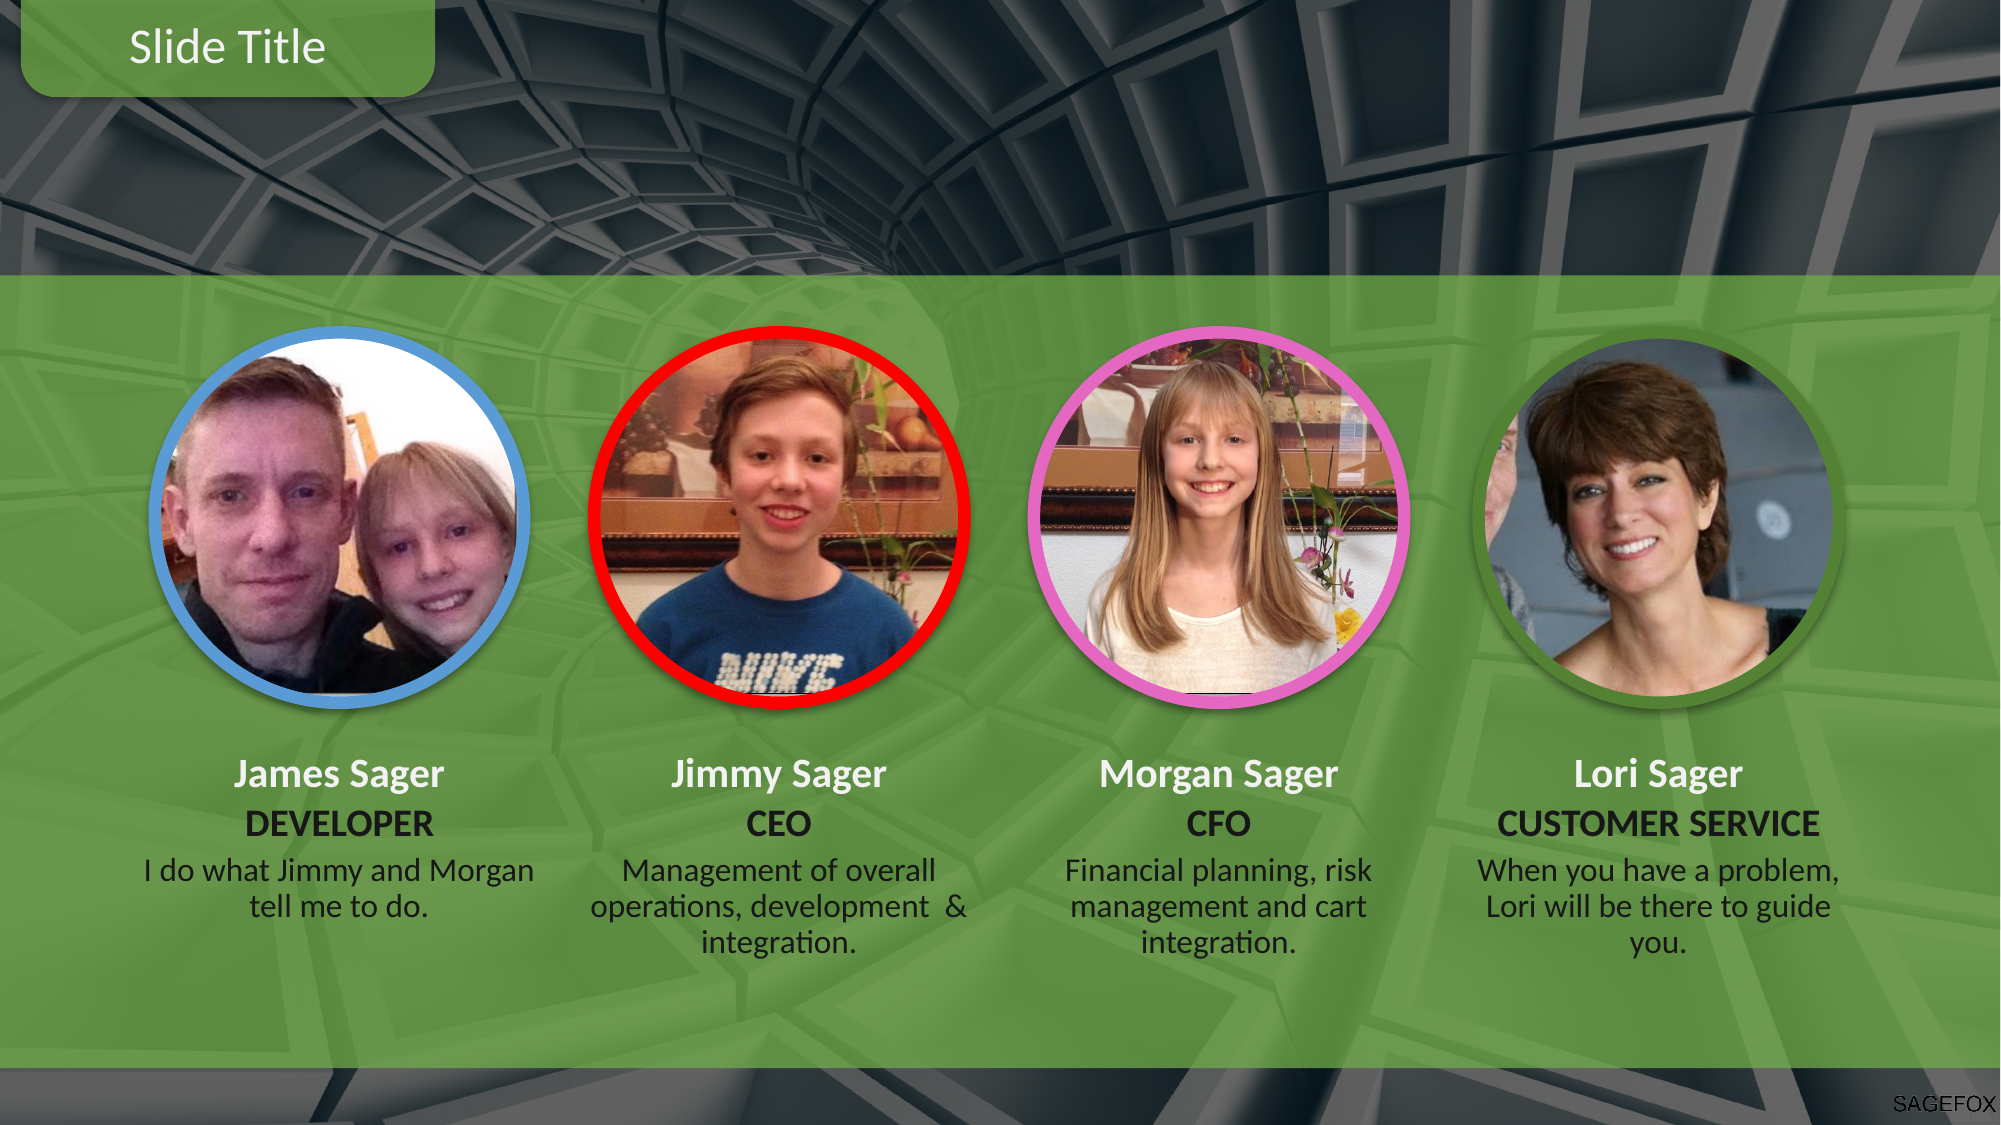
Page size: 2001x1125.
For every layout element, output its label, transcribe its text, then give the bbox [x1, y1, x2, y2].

text_box [0, 275, 2000, 1069]
picture [154, 332, 525, 703]
picture [1478, 332, 1839, 703]
list I do what Jimmy and Morgan tell me to do. [139, 852, 540, 1041]
list Management of overall operations, development & integration. [579, 852, 980, 1041]
list Morgan Sager [1044, 753, 1394, 796]
list CUSTOMER SERVICE [1483, 802, 1834, 845]
list Financial planning, risk management and cart integration. [1019, 852, 1419, 1041]
list Jimmy Sager [604, 753, 955, 796]
list James Sager [164, 753, 515, 796]
list CFO [1044, 802, 1394, 845]
list Lori Sager [1483, 753, 1834, 796]
list DEVELOPER [164, 802, 515, 845]
list When you have a problem, Lori will be there to guide you. [1458, 852, 1859, 1041]
picture [594, 332, 965, 703]
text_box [20, 0, 436, 98]
picture [1033, 332, 1405, 703]
picture [0, 0, 2001, 1125]
list CEO [604, 802, 955, 845]
